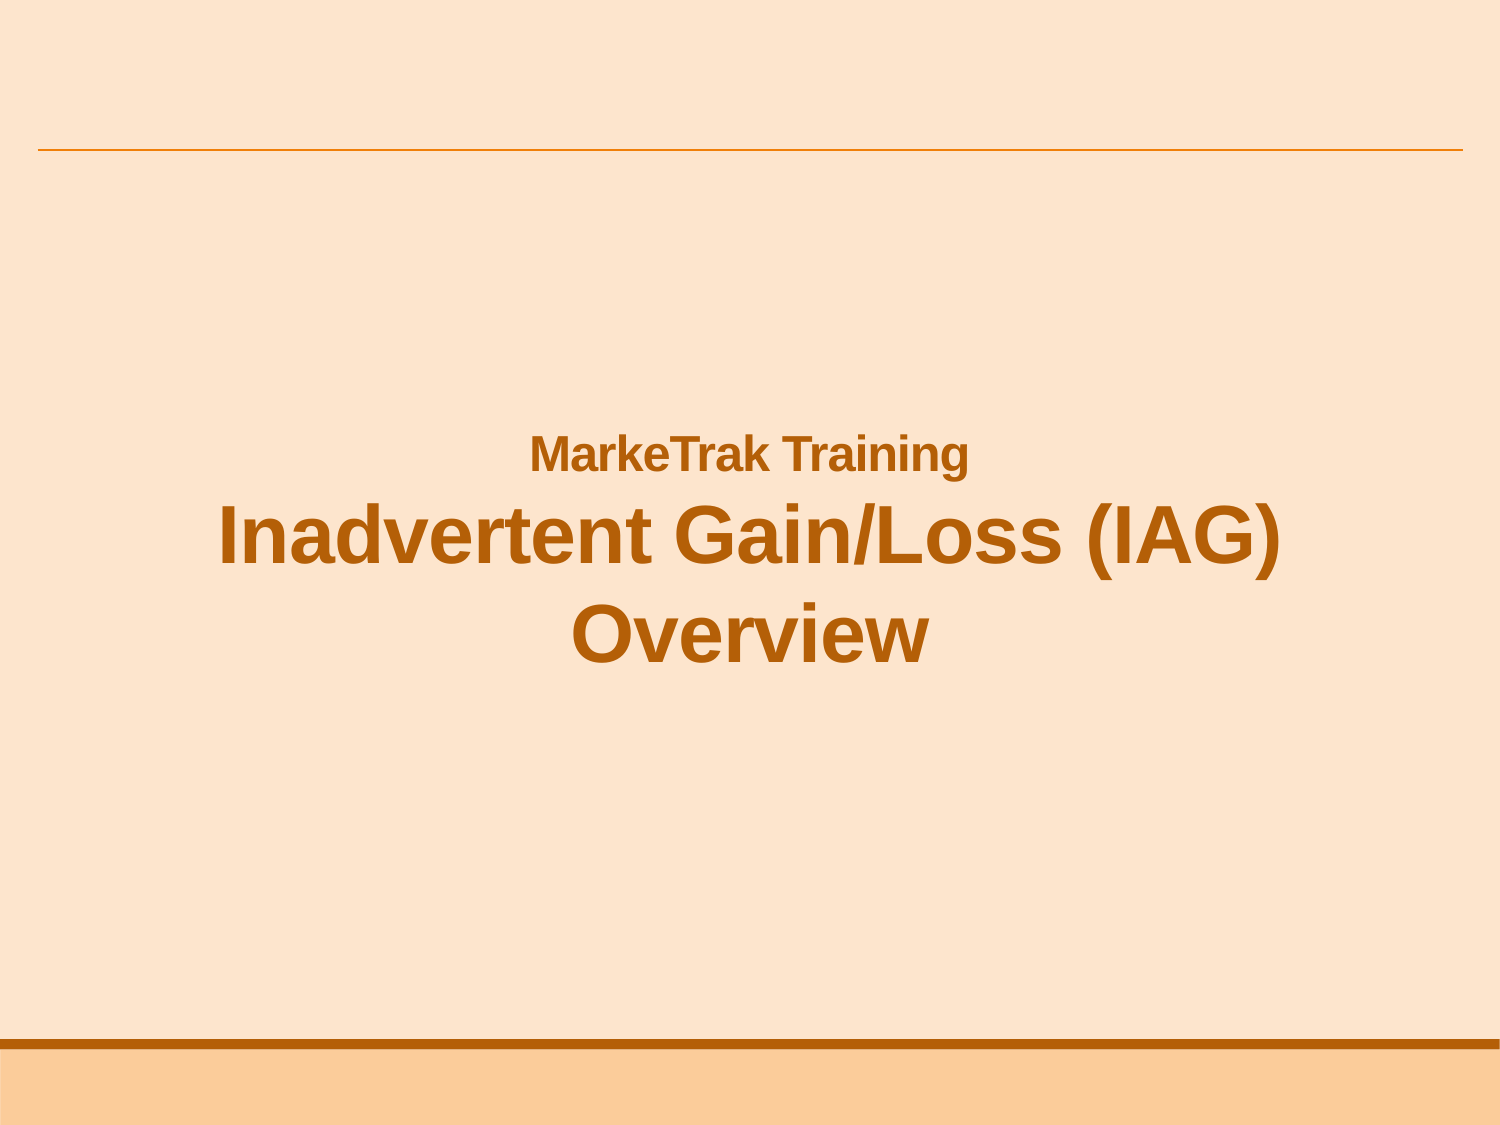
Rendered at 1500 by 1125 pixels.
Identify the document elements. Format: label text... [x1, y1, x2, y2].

title MarkeTrak Training Inadvertent Gain/Loss (IAG) Overview [37, 412, 1463, 688]
